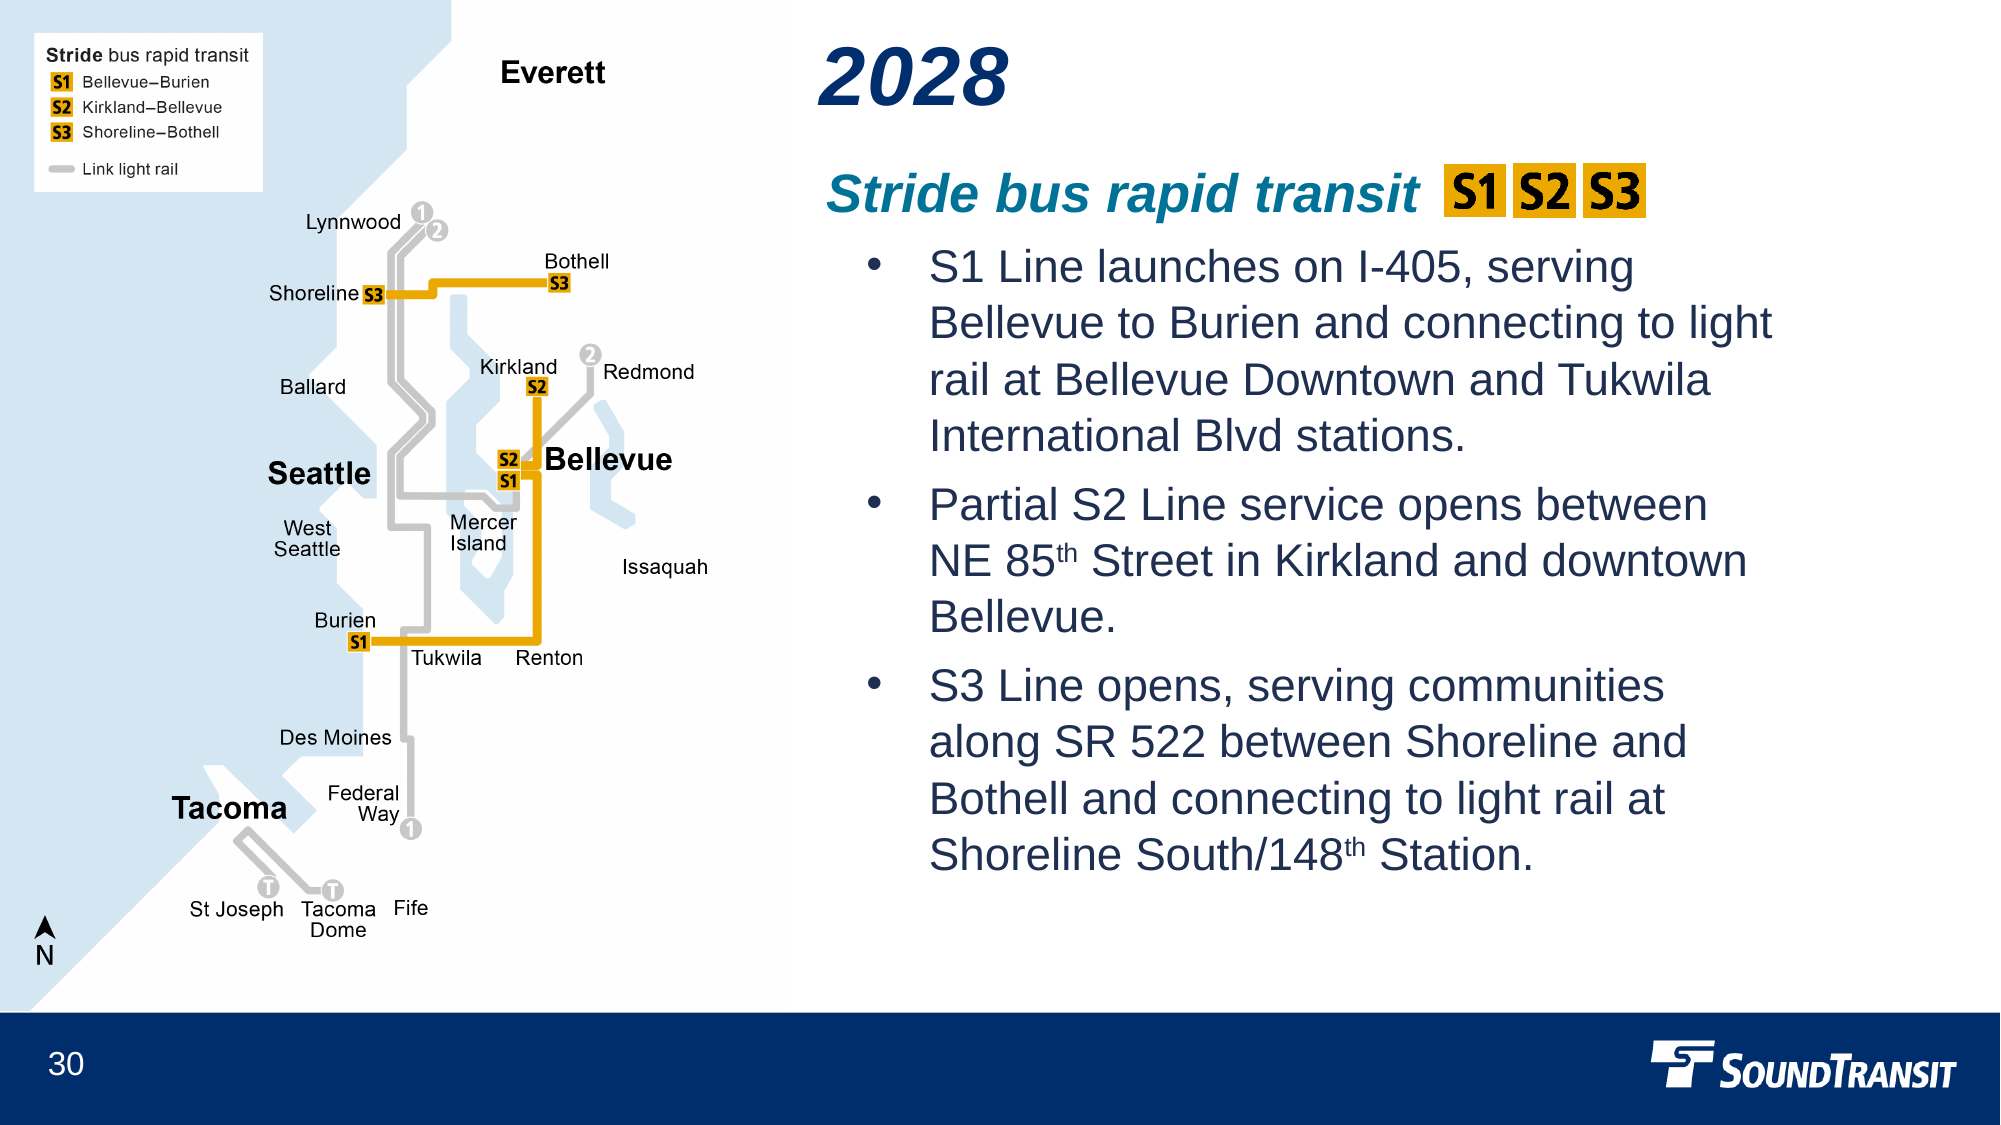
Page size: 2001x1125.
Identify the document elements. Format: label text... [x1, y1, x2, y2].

picture [1650, 1040, 1957, 1088]
title 2028 [804, 31, 1837, 168]
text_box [1443, 163, 1646, 218]
text_box Stride bus rapid transit S1 Line launches on I-405, serving Bellevue to Burien and connecting to light rail at Bellevue Downtown and Tukwila International Blvd stations. Partial S2 Line service opens between NE 85th Street in Kirkland and downtown Bellevue. S3 Line opens, serving communities along SR 522 between Shoreline and Bothell and connecting to light rail at Shoreline South/148th Station. [790, 150, 1798, 887]
picture [0, 0, 787, 1011]
